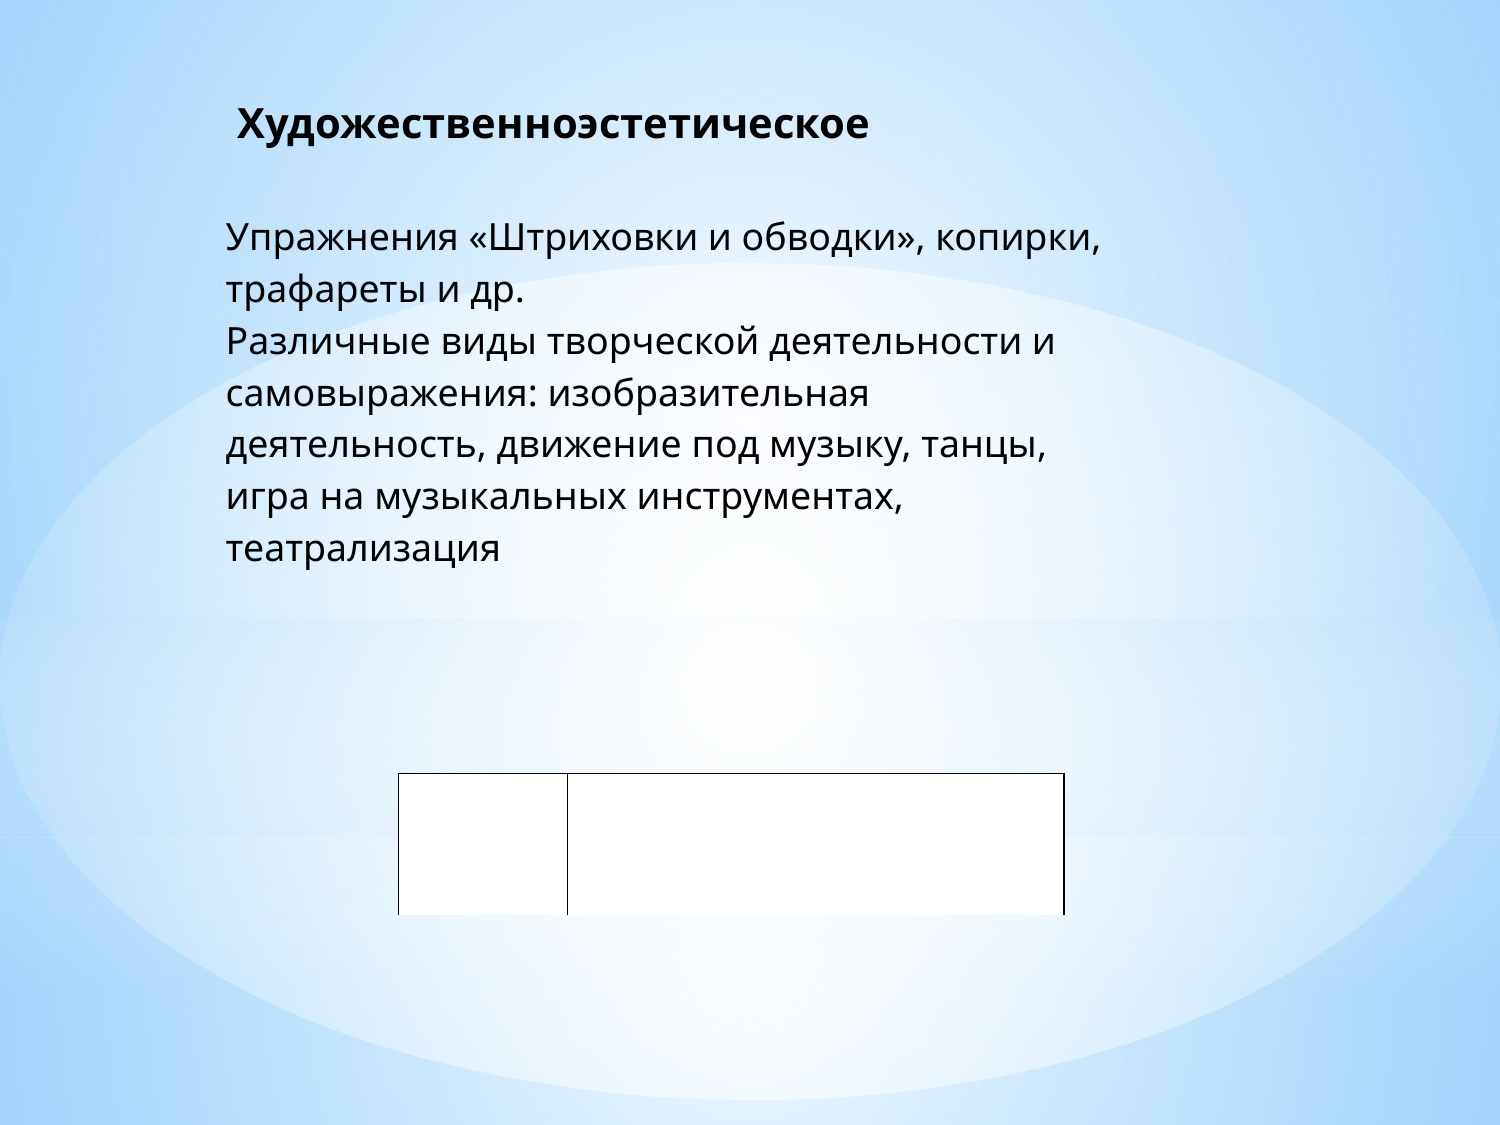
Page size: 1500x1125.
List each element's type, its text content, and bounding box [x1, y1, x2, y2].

table_header [568, 774, 1063, 915]
text_box Художественно­эстетическое [222, 81, 1137, 155]
table_header [399, 774, 567, 915]
text_box Упражнения «Штриховки и обводки», копирки, трафареты и др. Различные виды творческой деятельности и самовыражения: изобразительная деятельность, движение под музыку, танцы, игра на музыкальных инструментах, театрализация [210, 199, 1125, 576]
